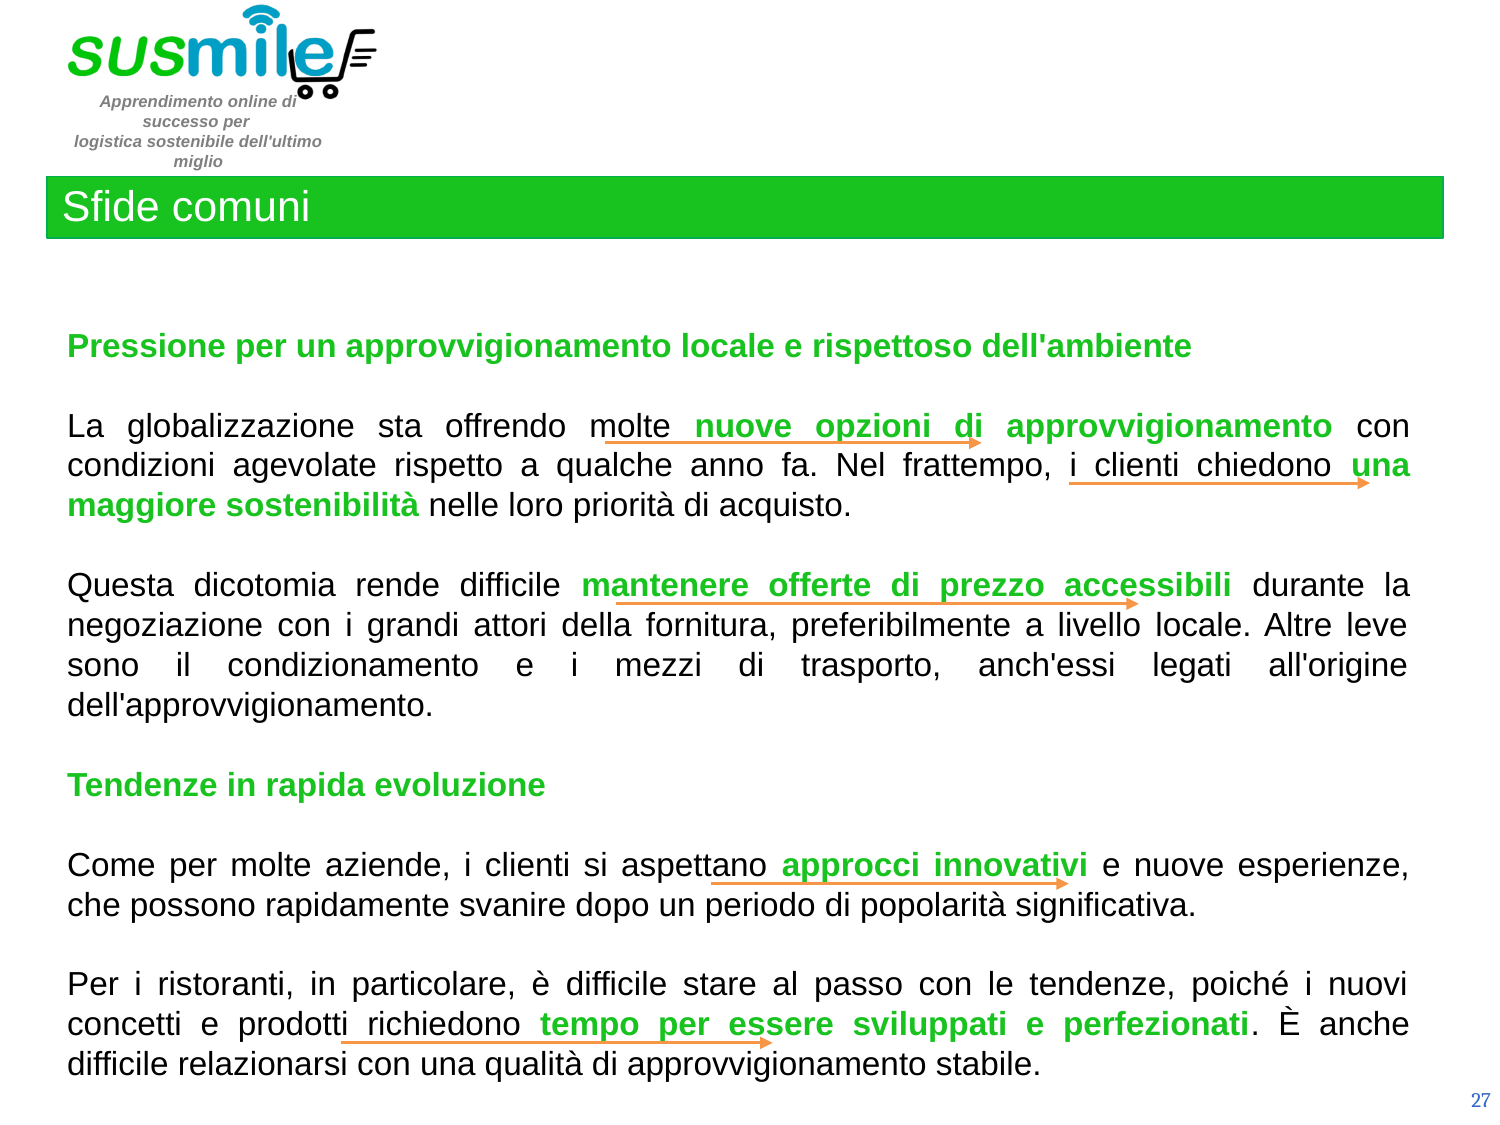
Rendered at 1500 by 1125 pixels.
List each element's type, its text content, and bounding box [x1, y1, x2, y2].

text_box Pressione per un approvvigionamento locale e rispettoso dell'ambiente La globalizzazione sta offrendo molte nuove opzioni di approvvigionamento con condizioni agevolate rispetto a qualche anno fa. Nel frattempo, i clienti chiedono una maggiore sostenibilità nelle loro priorità di acquisto. Questa dicotomia rende difficile mantenere offerte di prezzo accessibili durante la negoziazione con i grandi attori della fornitura, preferibilmente a livello locale. Altre leve sono il condizionamento e i mezzi di trasporto, anch'essi legati all'origine dell'approvvigionamento. Tendenze in rapida evoluzione Come per molte aziende, i clienti si aspettano approcci innovativi e nuove esperienze, che possono rapidamente svanire dopo un periodo di popolarità significativa. Per i ristoranti, in particolare, è difficile stare al passo con le tendenze, poiché i nuovi concetti e prodotti richiedono tempo per essere sviluppati e perfezionati. È anche difficile relazionarsi con una qualità di approvvigionamento stabile. [52, 316, 1425, 1090]
picture [61, 0, 400, 107]
text_box Sfide comuni [46, 176, 1443, 238]
slide_number 27 [1156, 1069, 1500, 1125]
